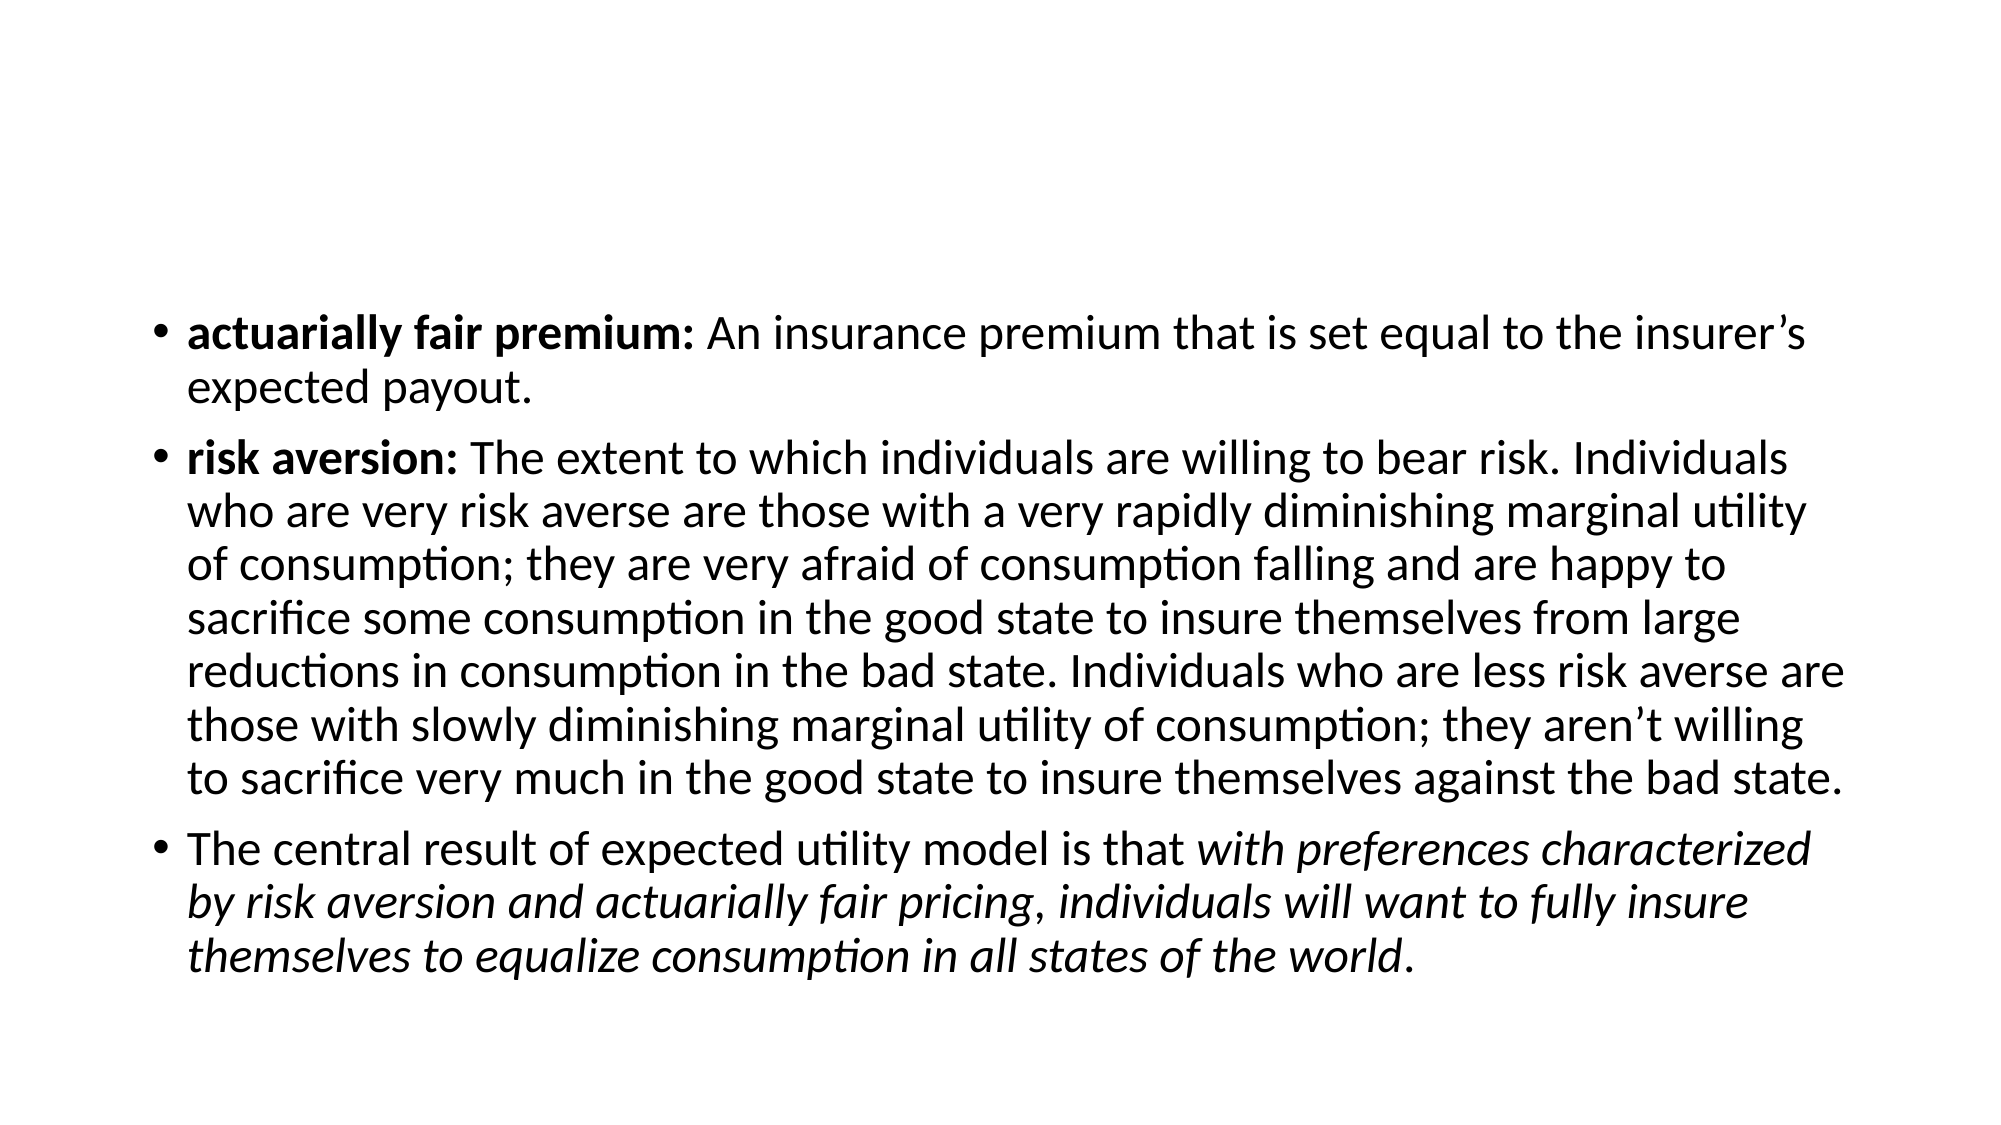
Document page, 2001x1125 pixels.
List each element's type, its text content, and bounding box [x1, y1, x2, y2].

list actuarially fair premium: An insurance premium that is set equal to the insurer’s expected payout. risk aversion: The extent to which individuals are willing to bear risk. Individuals who are very risk averse are those with a very rapidly diminishing marginal utility of consumption; they are very afraid of consumption falling and are happy to sacrifice some consumption in the good state to insure themselves from large reductions in consumption in the bad state. Individuals who are less risk averse are those with slowly diminishing marginal utility of consumption; they aren’t willing to sacrifice very much in the good state to insure themselves against the bad state. The central result of expected utility model is that with preferences characterized by risk aversion and actuarially fair pricing, individuals will want to fully insure themselves to equalize consumption in all states of the world. [137, 299, 1863, 1014]
